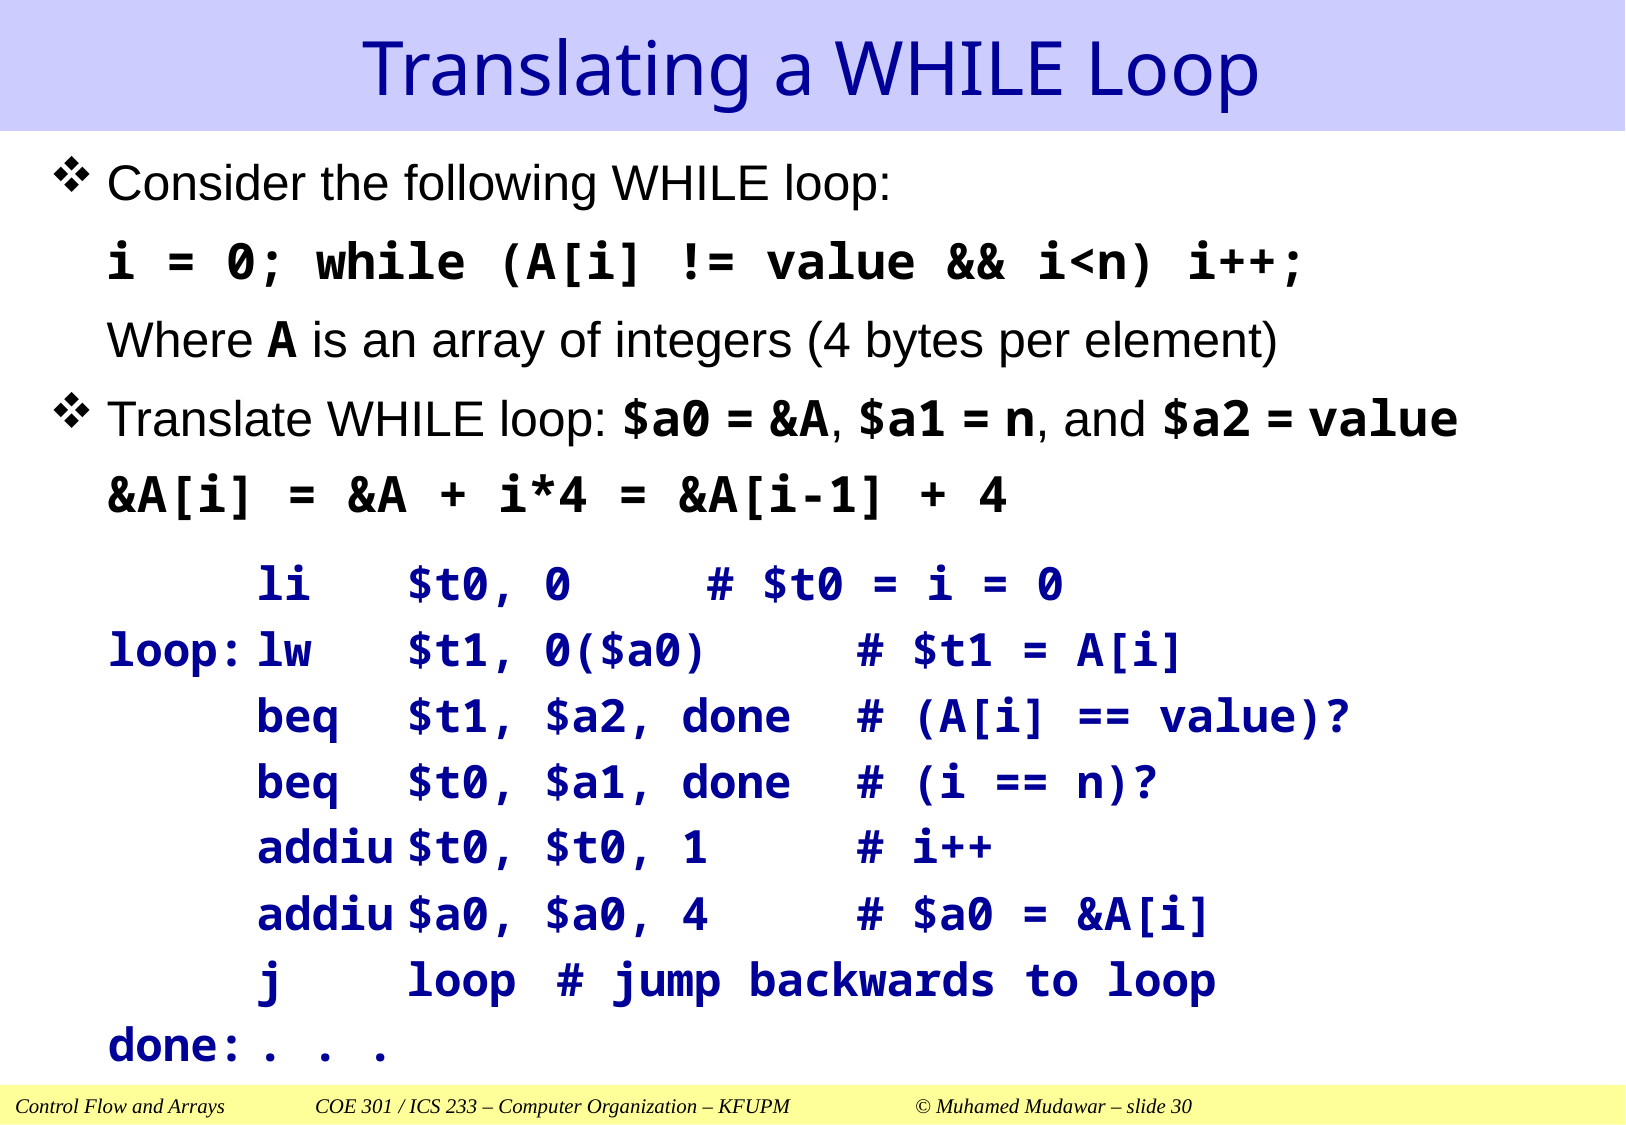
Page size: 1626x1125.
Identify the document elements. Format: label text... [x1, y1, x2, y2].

list Consider the following WHILE loop: i = 0; while (A[i] != value && i<n) i++; Where A is an array of integers (4 bytes per element) Translate WHILE loop: $a0 = &A, $a1 = n, and $a2 = value &A[i] = &A + i*4 = &A[i-1] + 4 li $t0, 0 # $t0 = i = 0 loop: lw $t1, 0($a0) # $t1 = A[i] beq $t1, $a2, done # (A[i] == value)? beq $t0, $a1, done # (i == n)? addiu $t0, $t0, 1 # i++ addiu $a0, $a0, 4 # $a0 = &A[i] j loop # jump backwards to loop done: . . . [34, 137, 1611, 1083]
title Translating a WHILE Loop [0, 0, 1625, 131]
